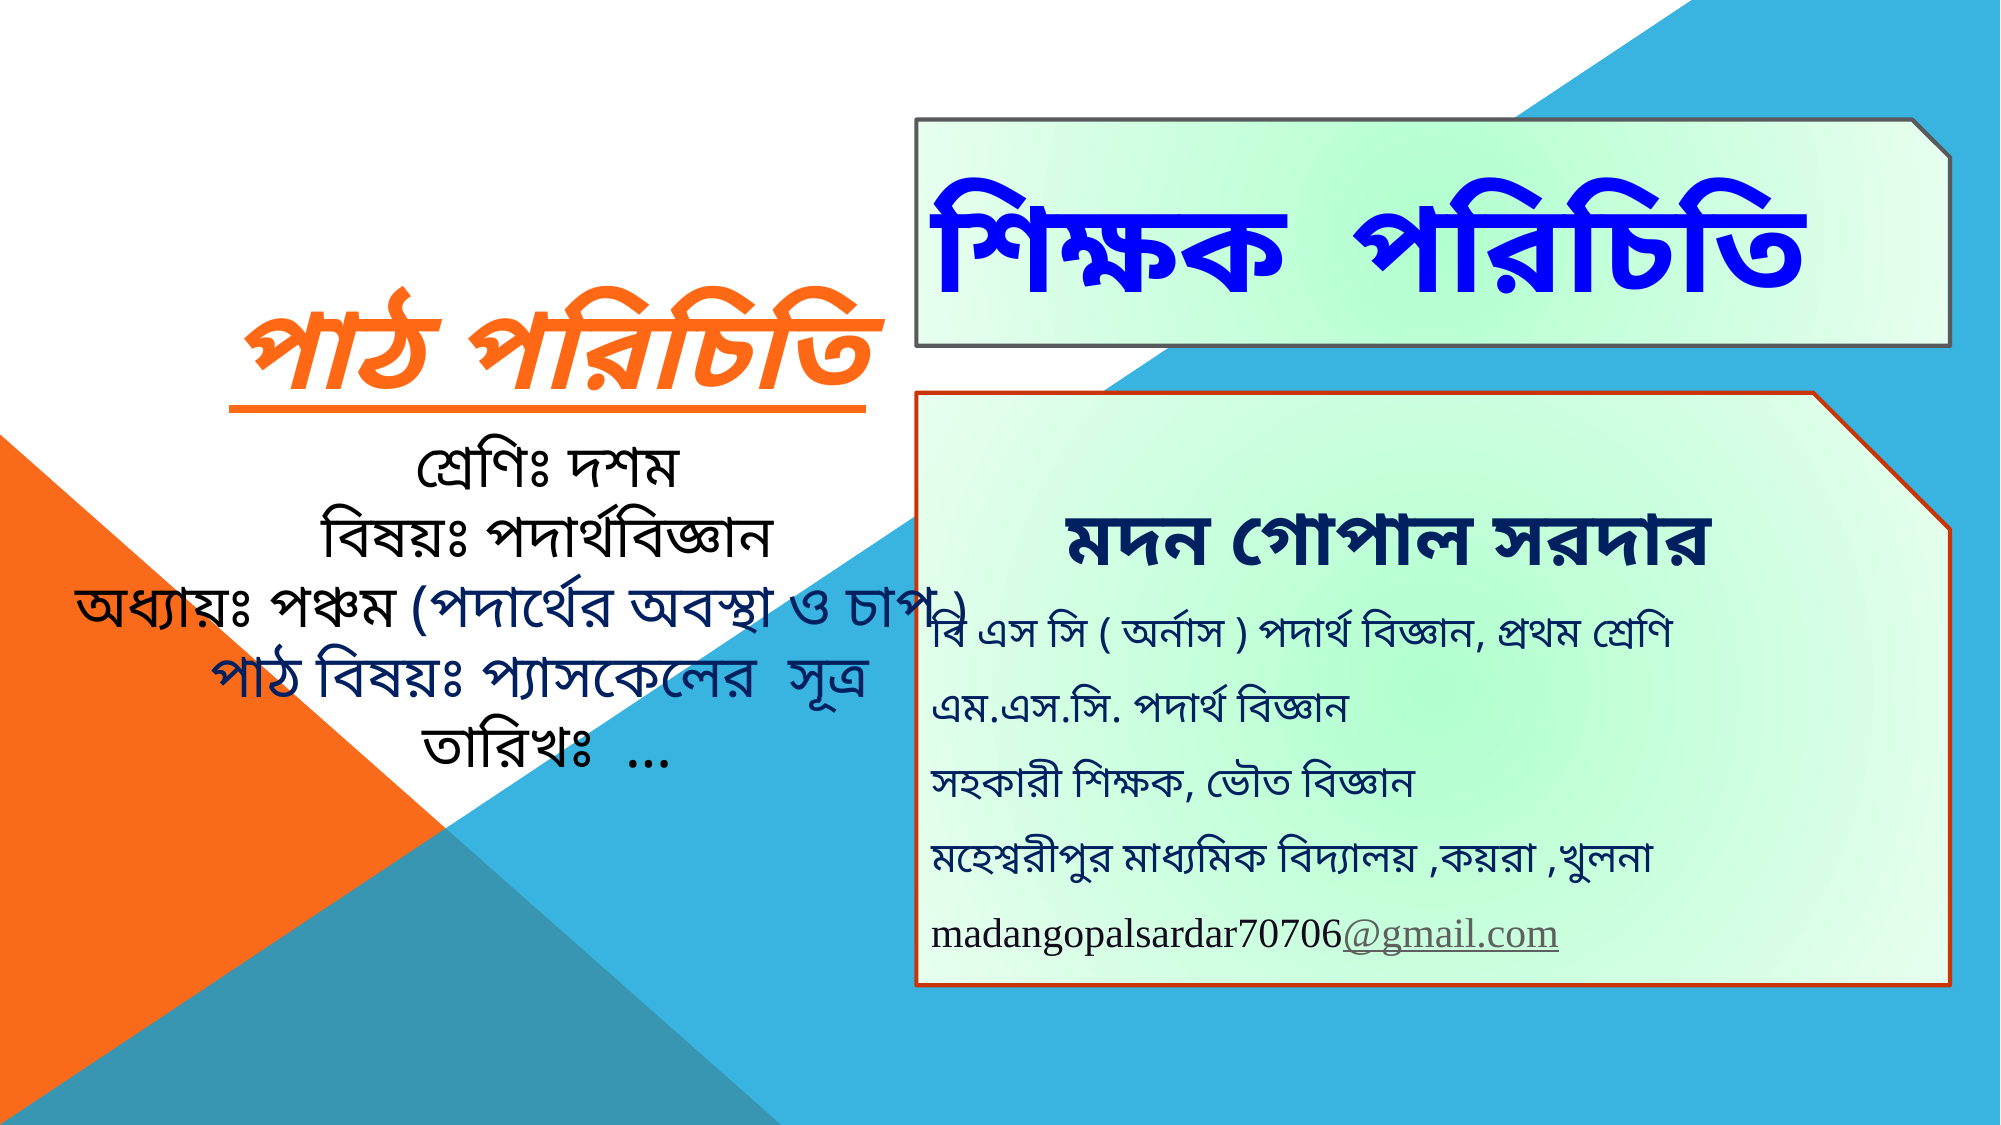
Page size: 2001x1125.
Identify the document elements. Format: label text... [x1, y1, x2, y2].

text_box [916, 119, 1951, 986]
text_box পাঠ পরিচিতি [214, 270, 881, 420]
text_box শ্রেণিঃ দশম বিষয়ঃ পদার্থবিজ্ঞান অধ্যায়ঃ পঞ্চম (পদার্থের অবস্থা ও চাপ ) পাঠ বিষয়ঃ প্যাসকেলের সূত্র তারিখঃ … [47, 422, 911, 787]
